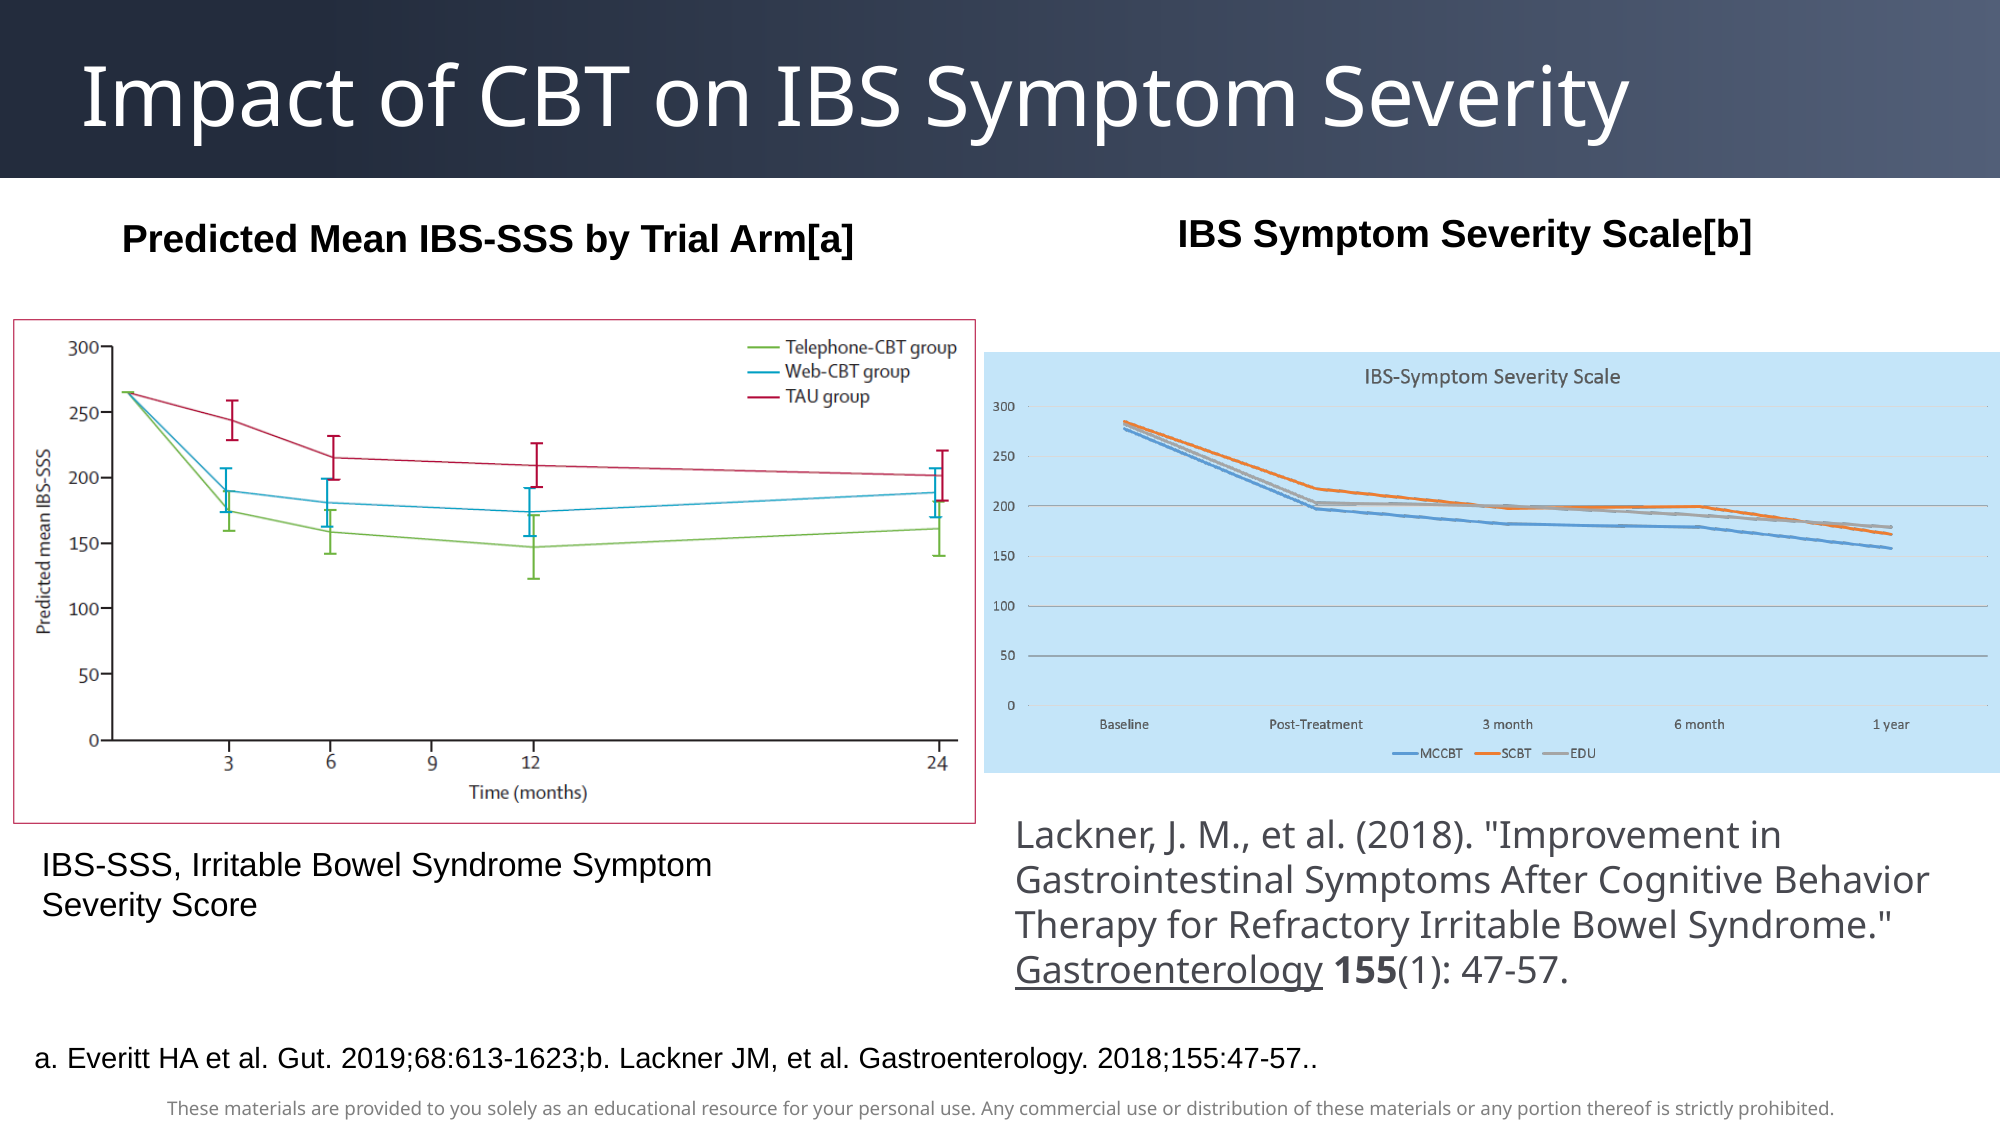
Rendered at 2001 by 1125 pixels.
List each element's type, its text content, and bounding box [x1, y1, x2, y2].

text_box Predicted Mean IBS-SSS by Trial Arm[a] [60, 213, 927, 282]
picture [7, 314, 980, 828]
text_box IBS-SSS, Irritable Bowel Syndrome Symptom Severity Score [41, 843, 819, 914]
picture [984, 352, 2000, 773]
text_box Lackner, J. M., et al. (2018). "Improvement in Gastrointestinal Symptoms After Cognitive Behavior Therapy for Refractory Irritable Bowel Syndrome." Gastroenterology 155(1): 47-57. [999, 803, 2000, 999]
text_box a. Everitt HA et al. Gut. 2019;68:613-1623;b. Lackner JM, et al. Gastroenterology. 2018;155:47-57.. [34, 1039, 1500, 1088]
title Impact of CBT on IBS Symptom Severity [66, 36, 1902, 129]
text_box IBS Symptom Severity Scale[b] [957, 208, 1973, 246]
